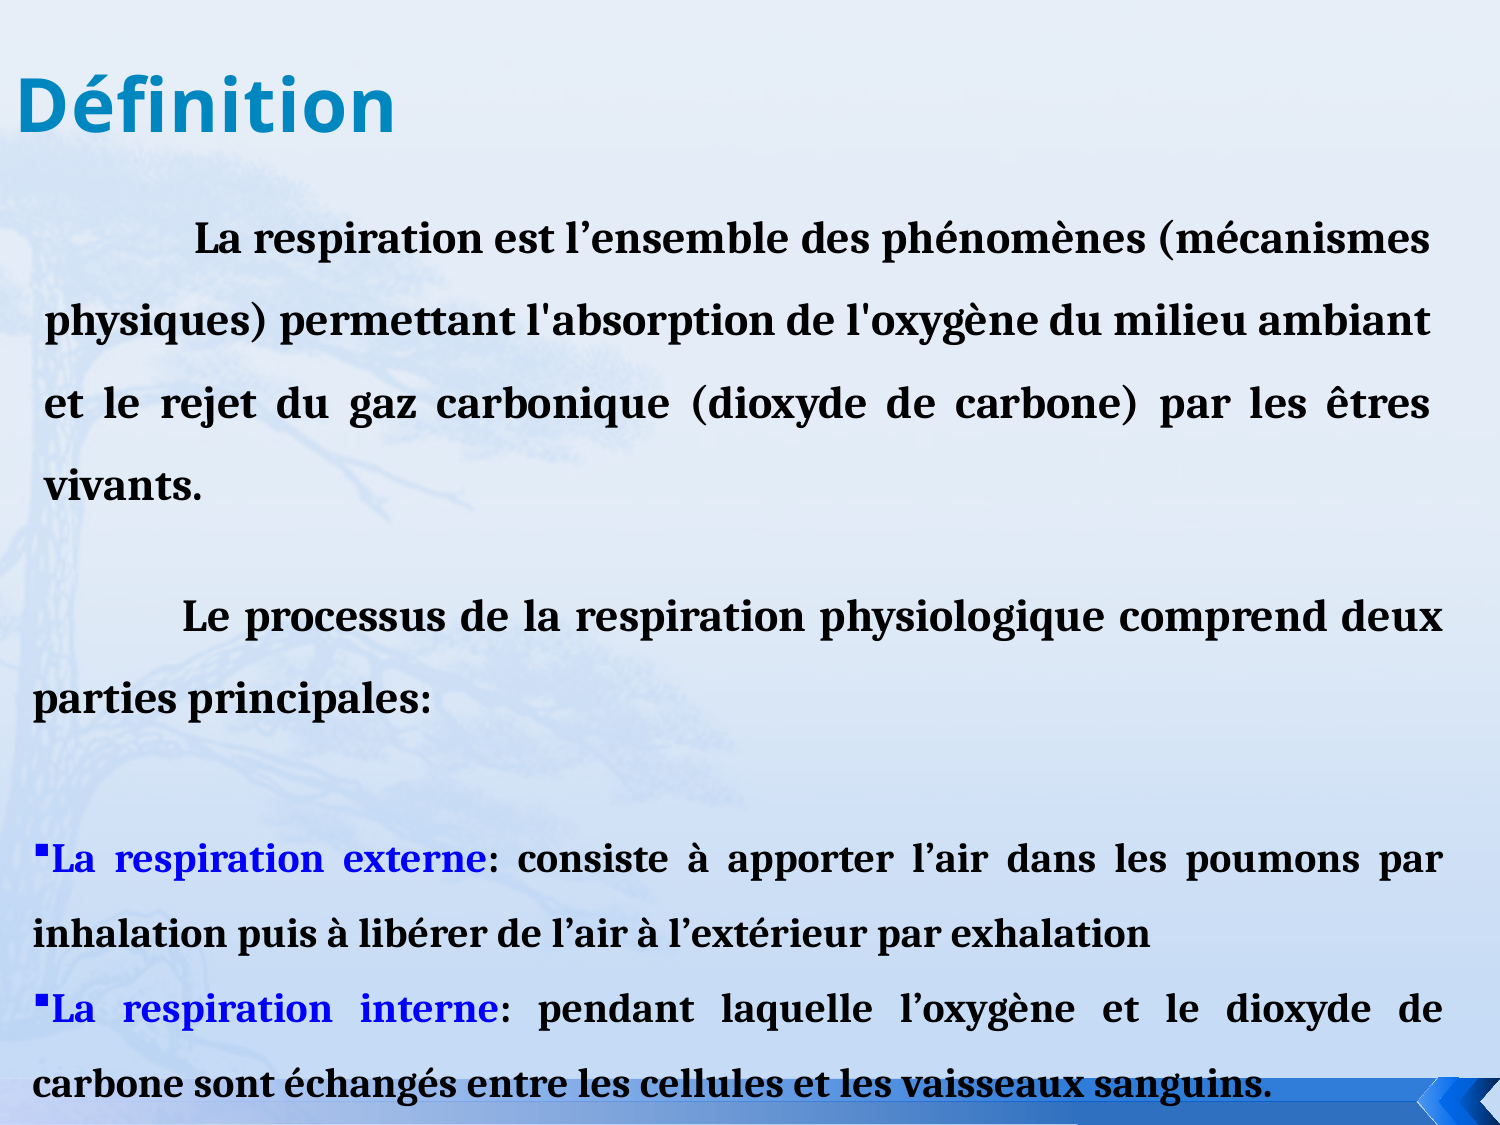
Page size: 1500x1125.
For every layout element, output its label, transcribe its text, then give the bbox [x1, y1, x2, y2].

text_box Définition [0, 8, 1500, 197]
text_box La respiration est l’ensemble des phénomènes (mécanismes physiques) permettant l'absorption de l'oxygène du milieu ambiant et le rejet du gaz carbonique (dioxyde de carbone) par les êtres vivants. [29, 197, 1447, 518]
text_box Le processus de la respiration physiologique comprend deux parties principales: La respiration externe: consiste à apporter l’air dans les poumons par inhalation puis à libérer de l’air à l’extérieur par exhalation La respiration interne: pendant laquelle l’oxygène et le dioxyde de carbone sont échangés entre les cellules et les vaisseaux sanguins. [17, 550, 1459, 1113]
